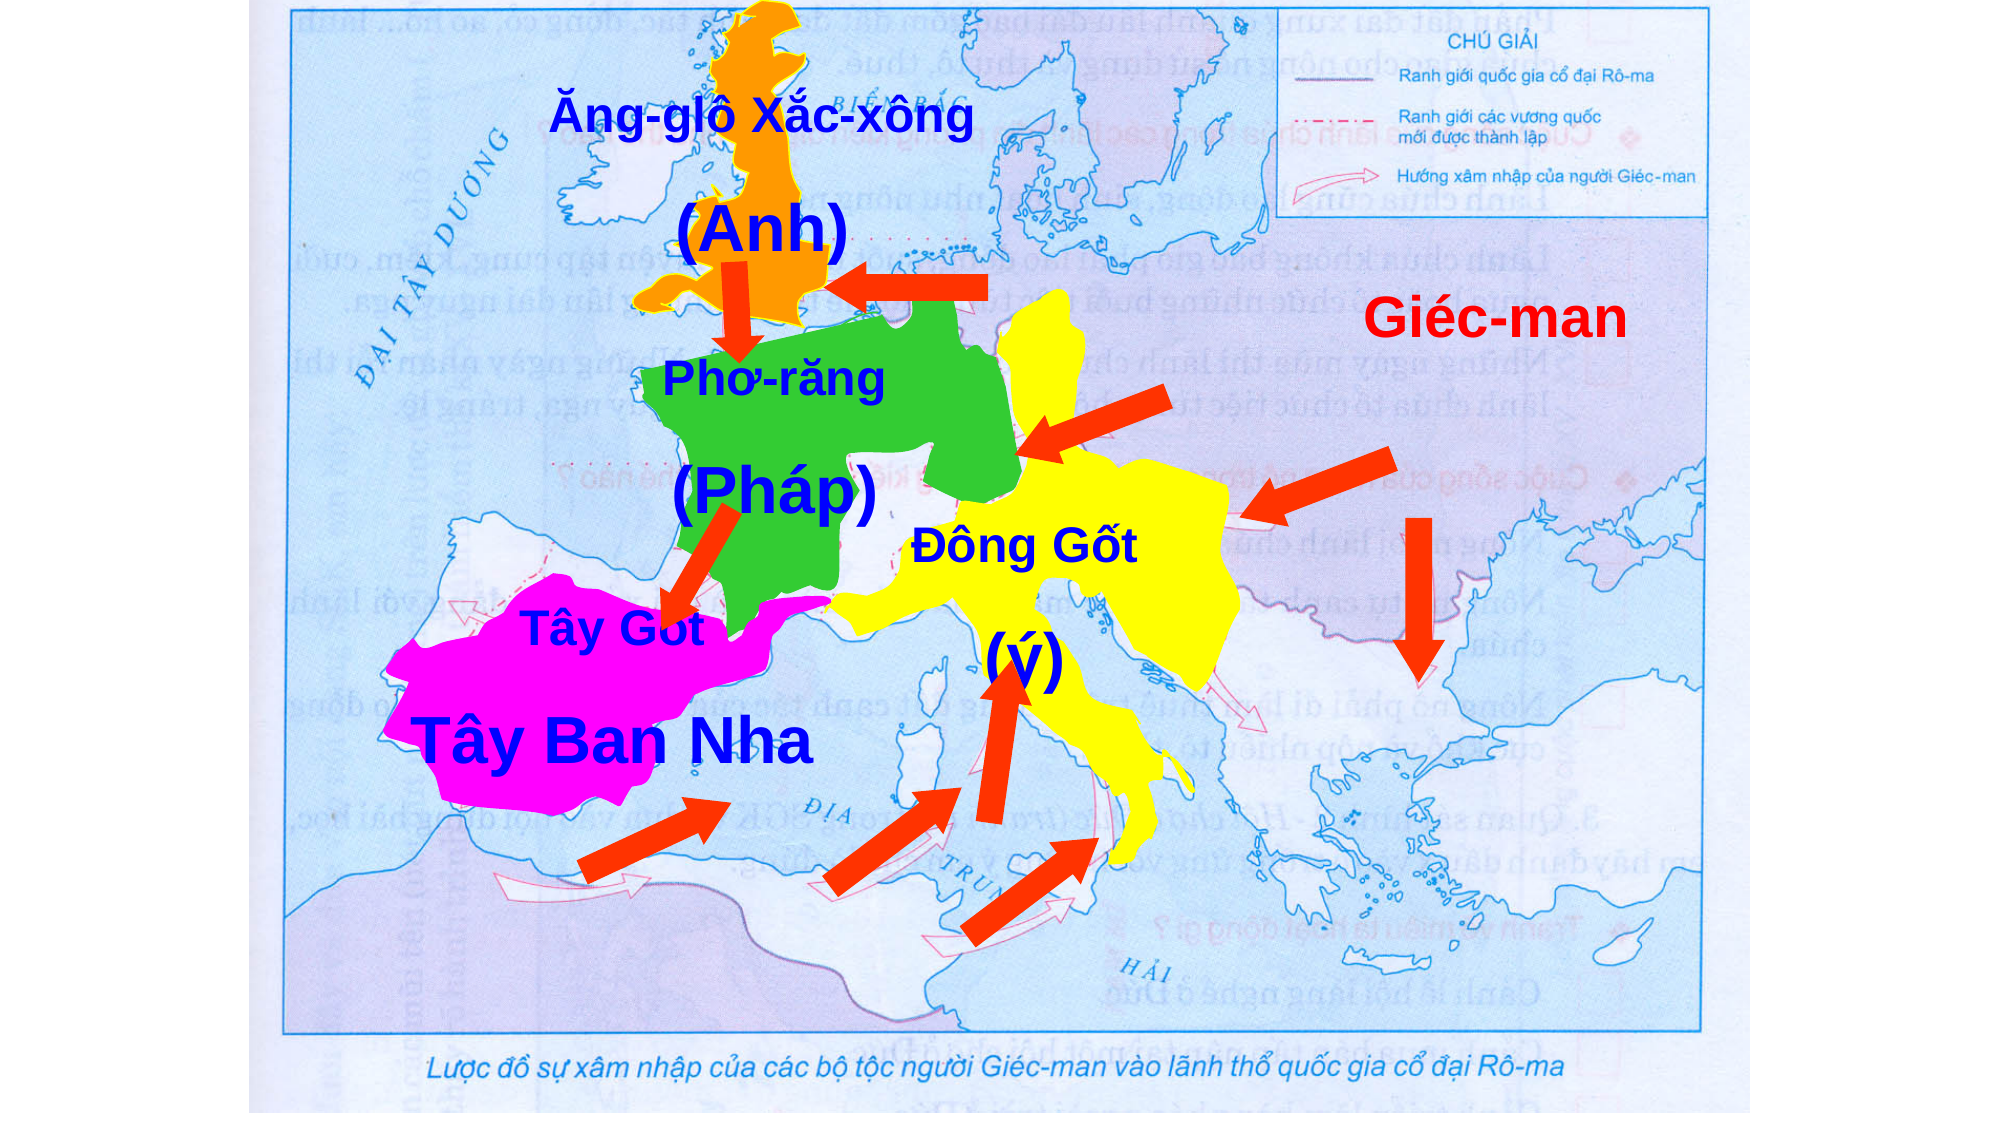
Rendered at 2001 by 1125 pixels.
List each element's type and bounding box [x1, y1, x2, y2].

text_box [637, 287, 1022, 648]
picture [249, 0, 1750, 1113]
